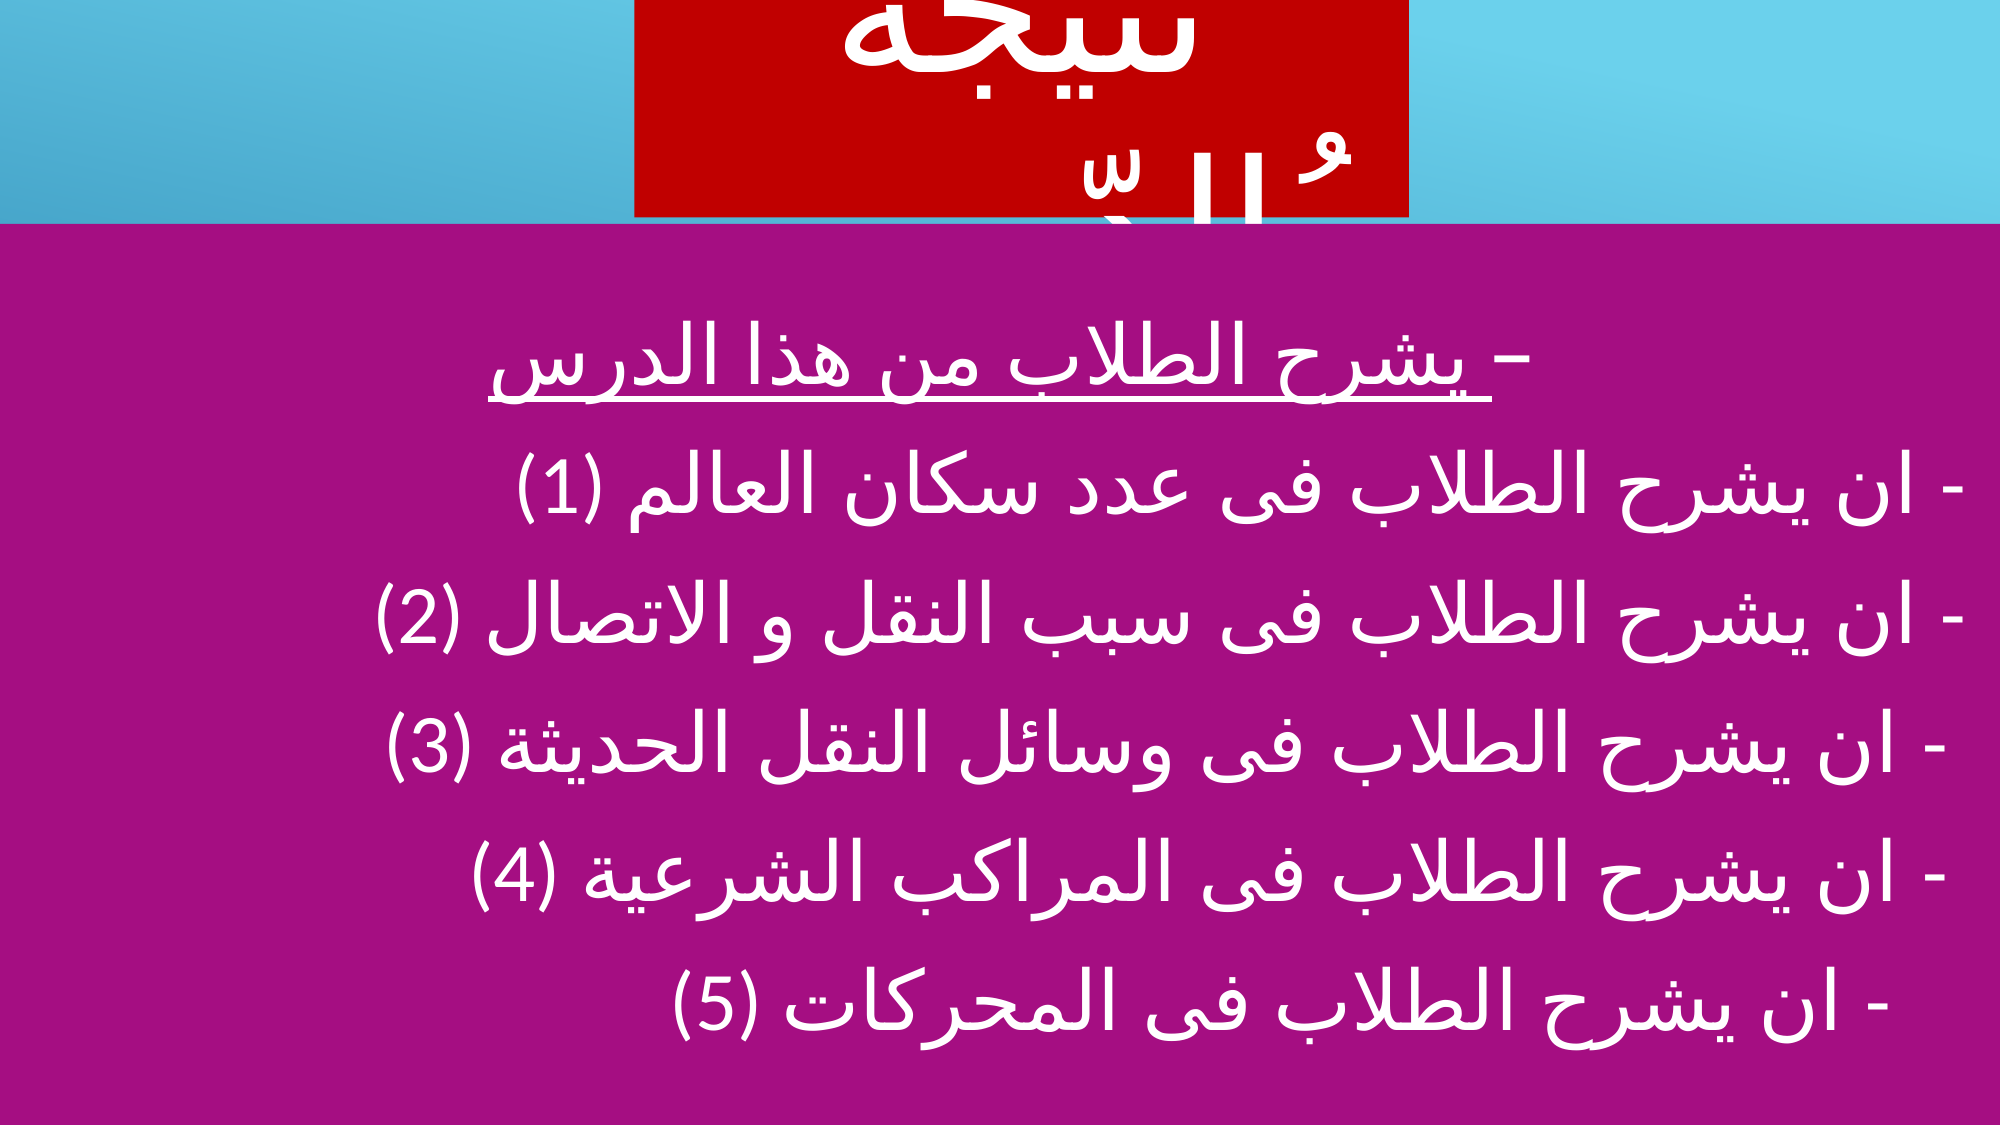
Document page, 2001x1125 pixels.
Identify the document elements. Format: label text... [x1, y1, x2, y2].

title نَتيْجة ُالدّرسِ [634, 0, 1409, 218]
list يشرح الطلاب من هذا الدرس – (1) ان يشرح الطلاب فى عدد سكان العالم - (2) ان يشرح الطلاب فى سبب النقل و الاتصال - (3) ان يشرح الطلاب فى وسائل النقل الحديثة - (4) ان يشرح الطلاب فى المراكب الشرعية - (5) ان يشرح الطلاب فى المحركات - [0, 223, 2000, 1125]
